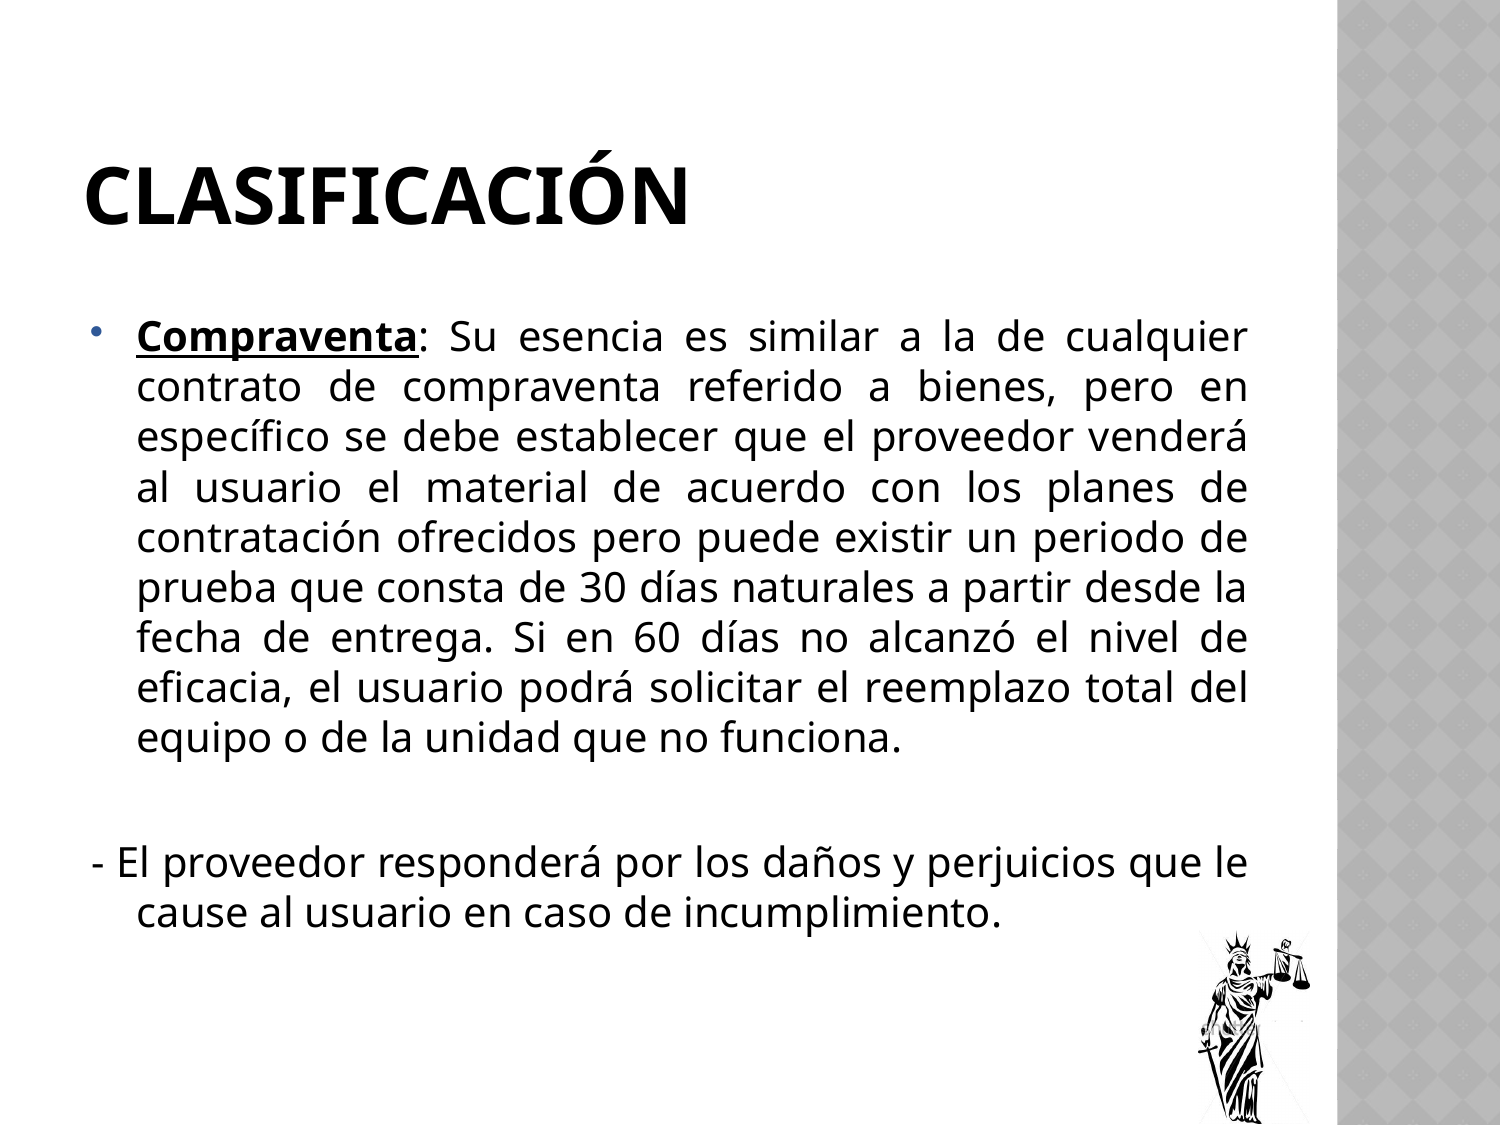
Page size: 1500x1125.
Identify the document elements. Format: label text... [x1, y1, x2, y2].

picture [1198, 930, 1310, 1125]
list Compraventa: Su esencia es similar a la de cualquier contrato de compraventa referido a bienes, pero en específico se debe establecer que el proveedor venderá al usuario el material de acuerdo con los planes de contratación ofrecidos pero puede existir un periodo de prueba que consta de 30 días naturales a partir desde la fecha de entrega. Si en 60 días no alcanzó el nivel de eficacia, el usuario podrá solicitar el reemplazo total del equipo o de la unidad que no funciona. - El proveedor responderá por los daños y perjuicios que le cause al usuario en caso de incumplimiento. [76, 302, 1265, 1098]
title CLASIFICACIÓN [75, 52, 1263, 240]
